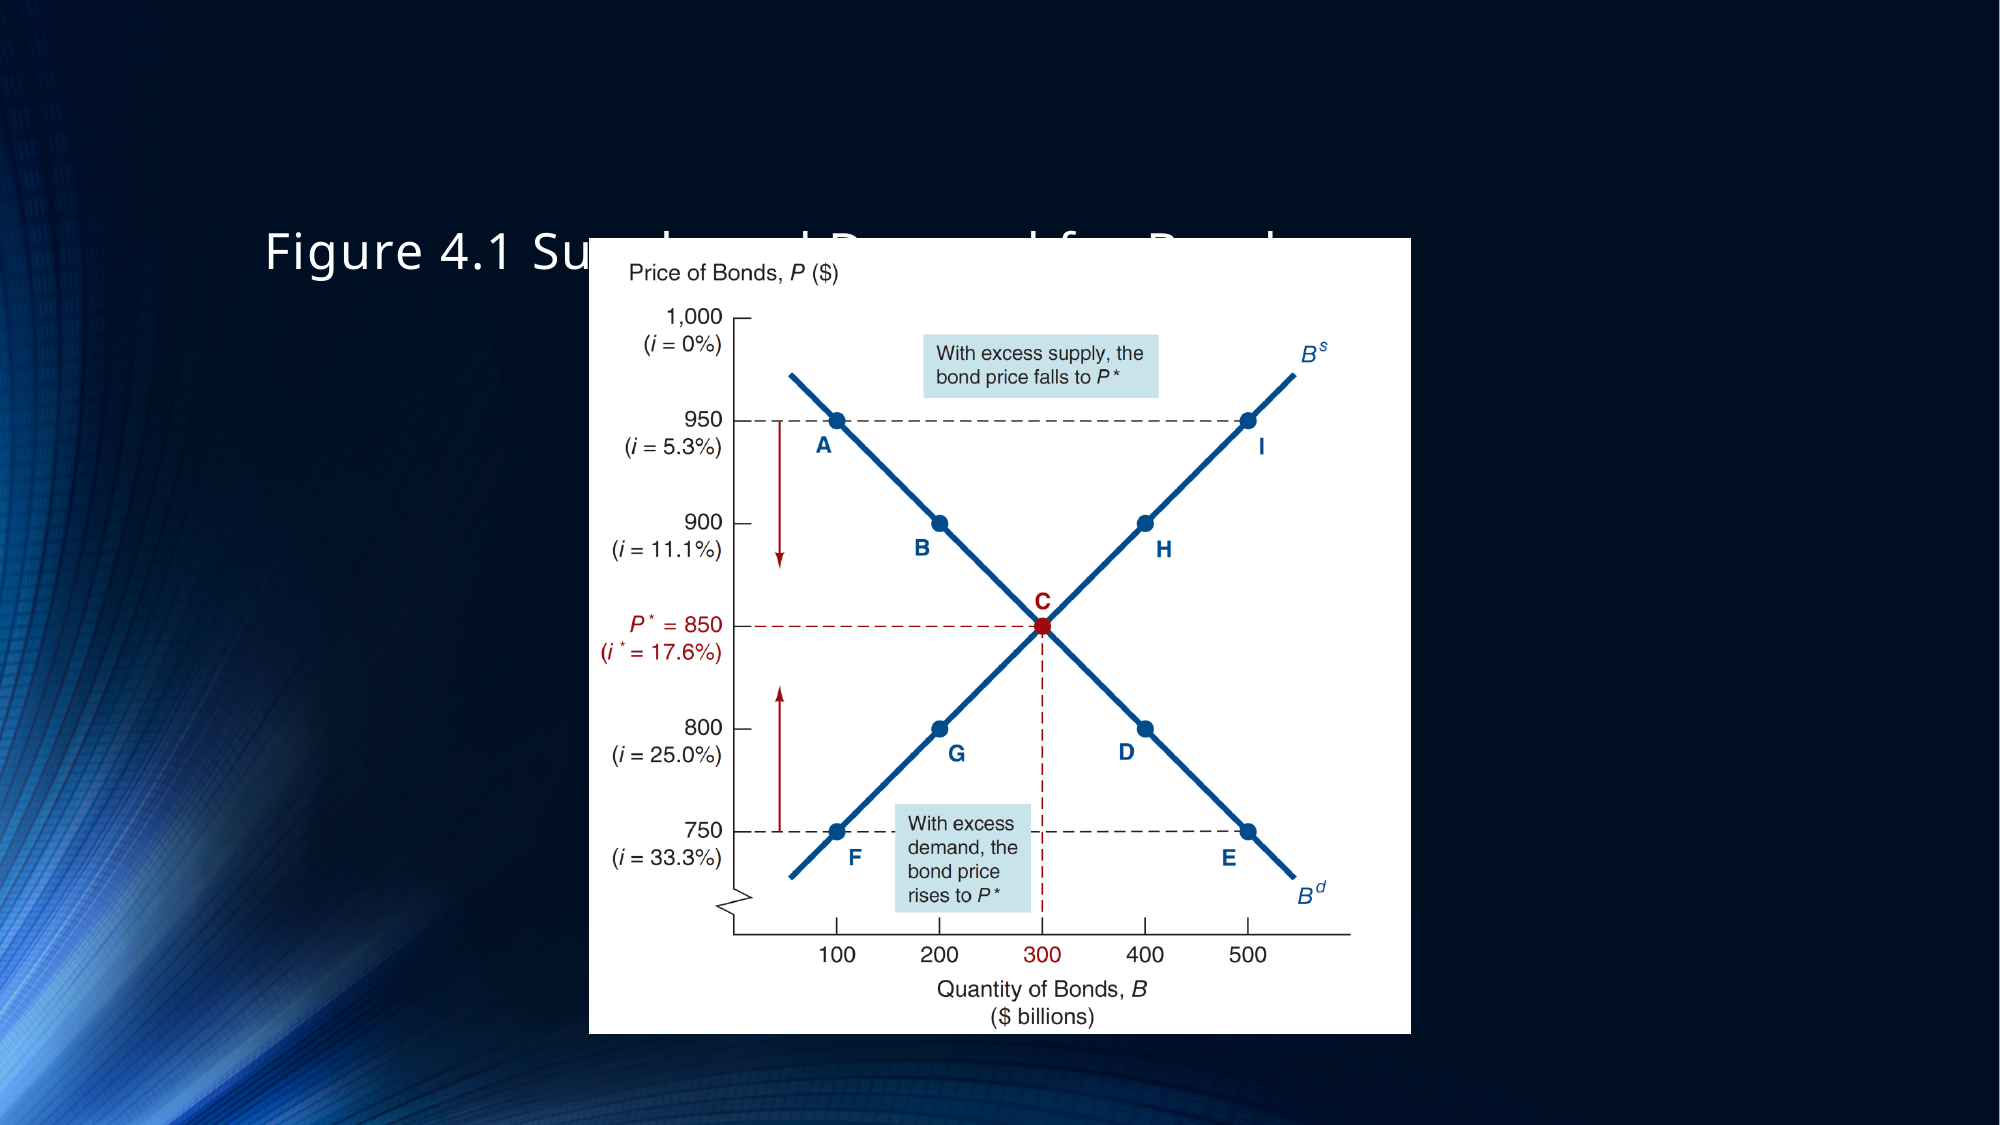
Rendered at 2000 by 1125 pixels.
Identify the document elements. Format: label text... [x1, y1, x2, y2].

title Figure 4.1 Supply and Demand for Bonds [249, 62, 1750, 288]
picture [0, 0, 2000, 1125]
